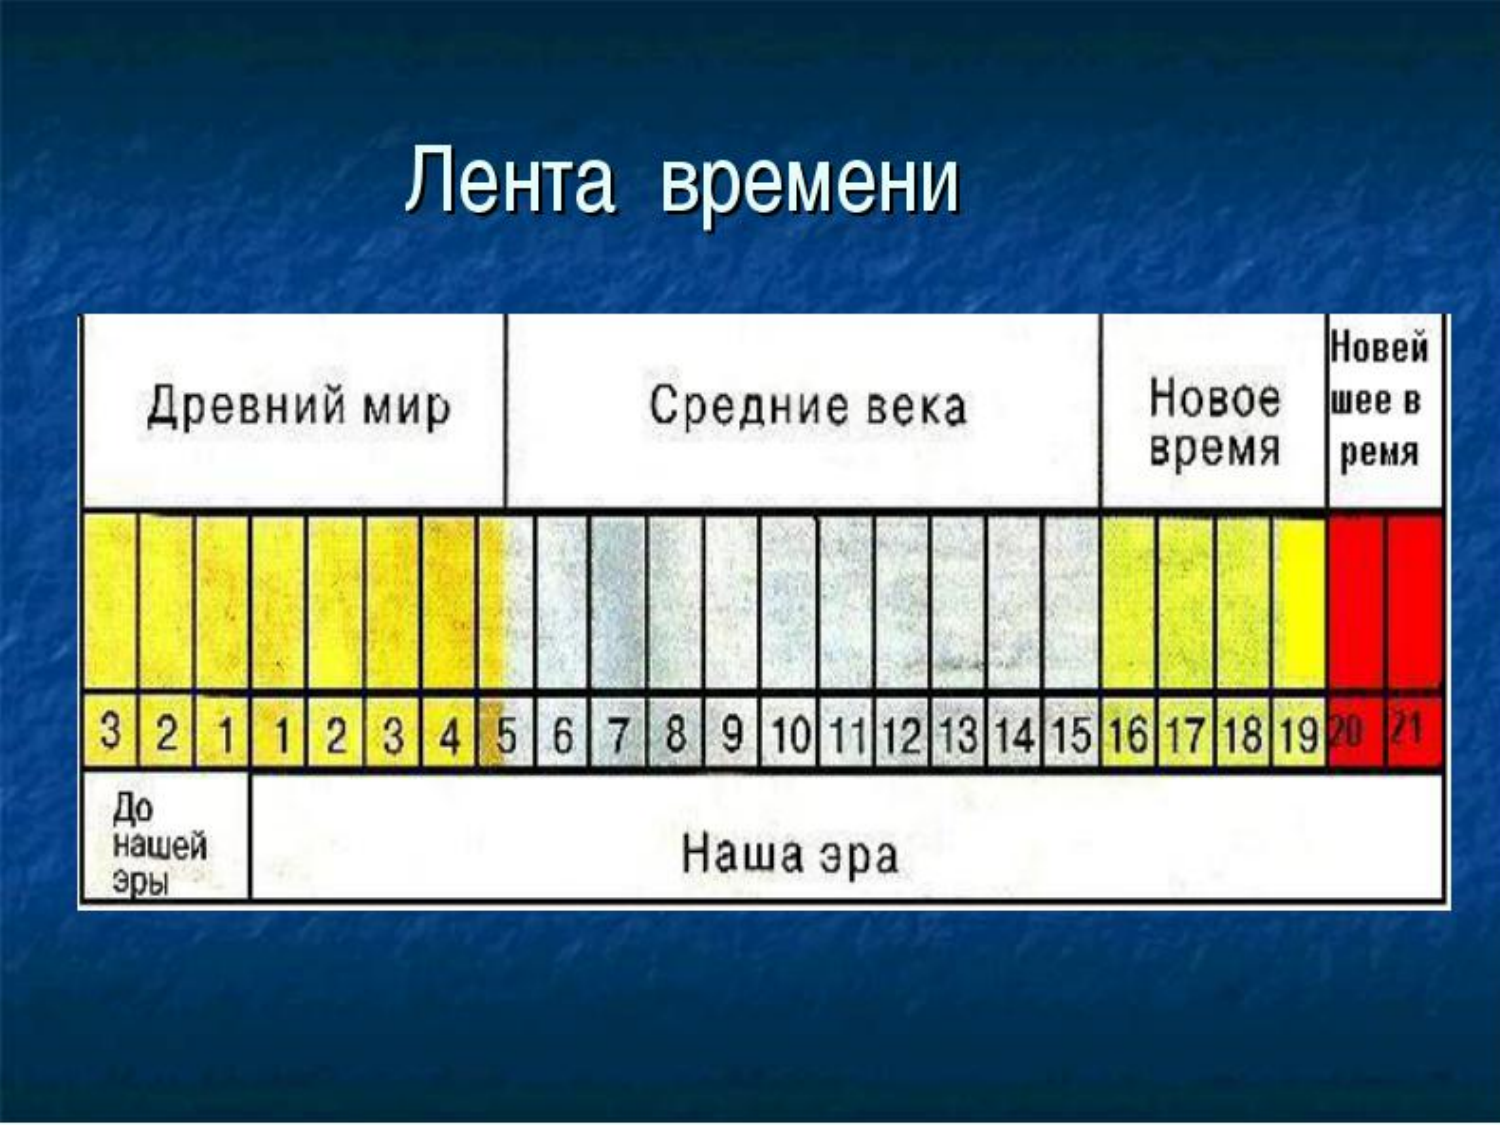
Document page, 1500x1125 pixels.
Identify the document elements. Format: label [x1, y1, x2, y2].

list [0, 0, 1500, 1125]
